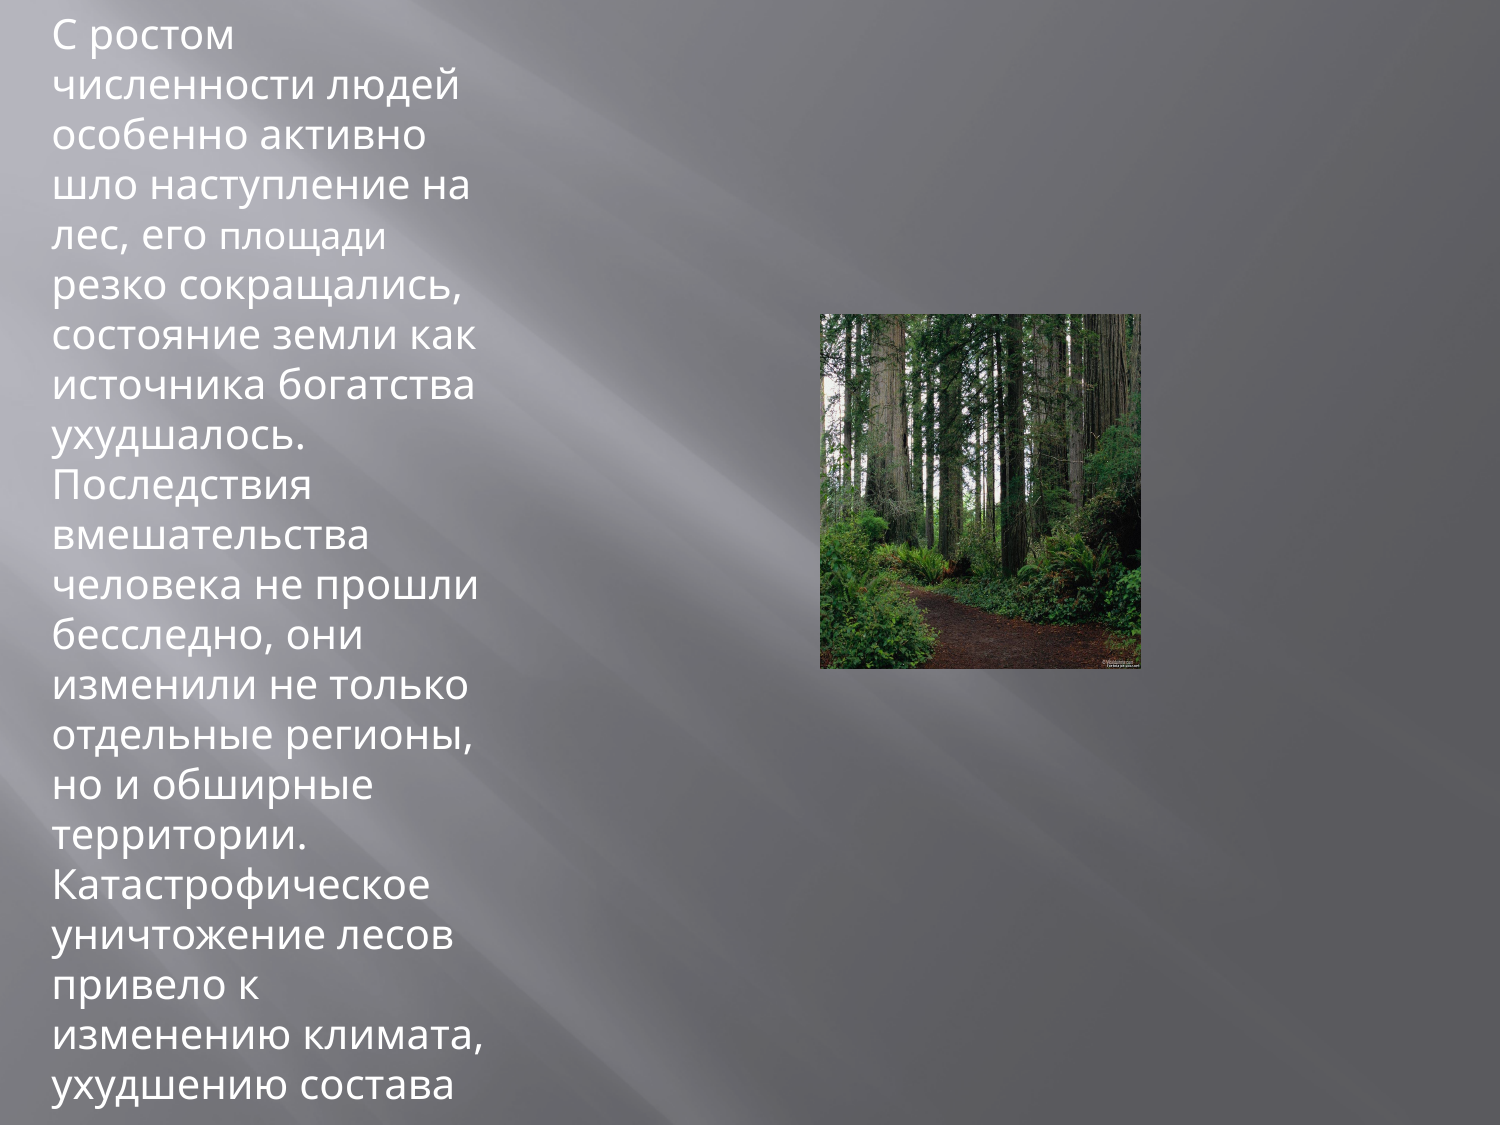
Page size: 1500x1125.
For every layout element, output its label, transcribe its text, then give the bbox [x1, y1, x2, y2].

picture [820, 314, 1141, 670]
list С ростом численности людей особенно активно шло наступление на лес, его площади резко сокращались, состояние земли как источника богатства ухудшалось. Последствия вмешательства человека не прошли бесследно, они изменили не только отдельные регионы, но и обширные территории. Катастрофическое уничтожение лесов привело к изменению климата, ухудшению состава воздуха и воды, засолению почвы, падению ее плодородия, исчезновению сотен растений и животных. [0, 0, 526, 1092]
